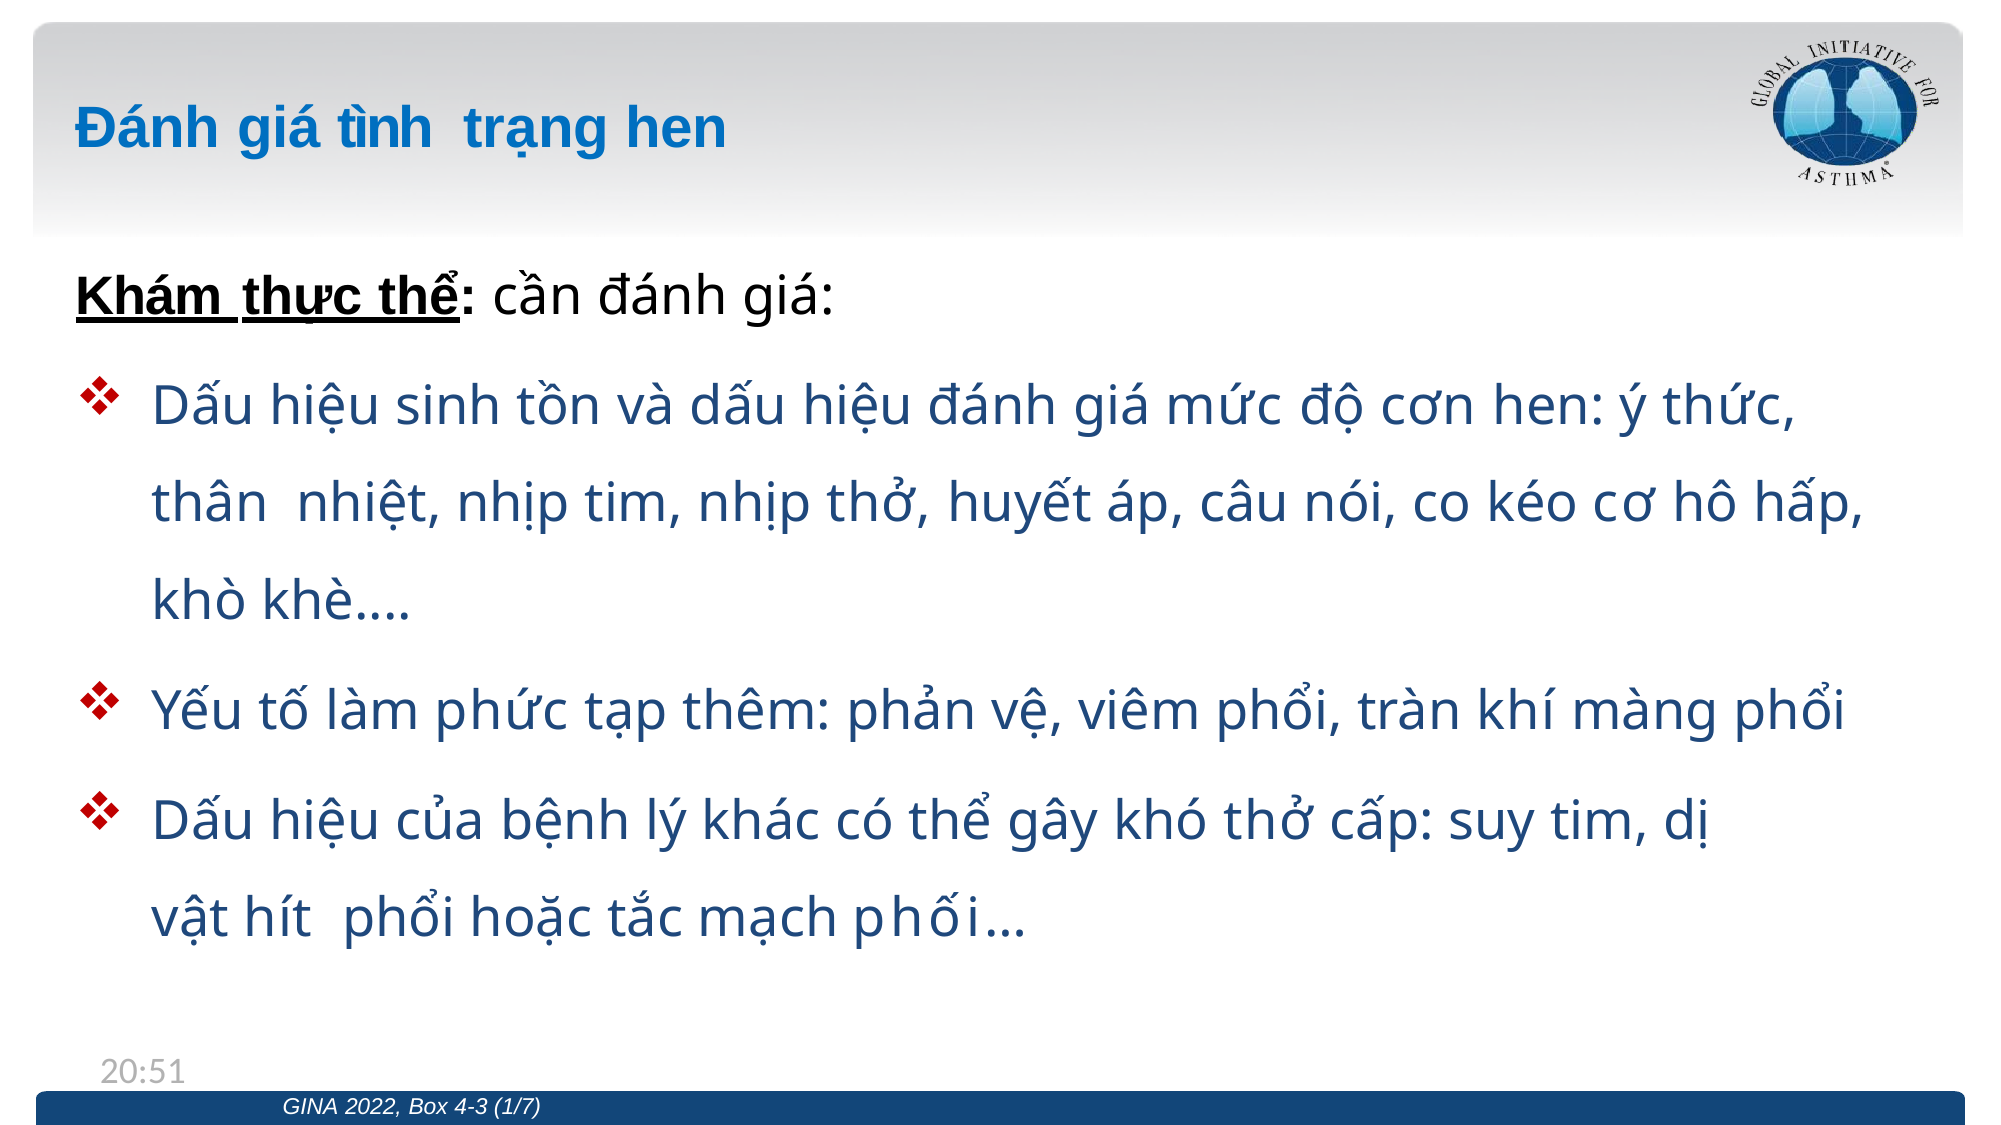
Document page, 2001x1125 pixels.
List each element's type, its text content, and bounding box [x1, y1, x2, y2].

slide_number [99, 1046, 560, 1103]
picture [33, 22, 1963, 237]
title Đánh giá tình trạng hen [73, 87, 730, 278]
text_box GINA 2022, Box 4-3 (1/7) [280, 1103, 544, 1120]
text_box Khám thực thể: cần đánh giá: Dấu hiệu sinh tồn và dấu hiệu đánh giá mức độ cơn hen: ý thức, thân nhiệt, nhịp tim, nhịp thở, huyết áp, câu nói, co kéo cơ hô hấp, khò khè.... Yếu tố làm phức tạp thêm: phản vệ, viêm phổi, tràn khí màng phổi Dấu hiệu của bệnh lý khác có thể gây khó thở cấp: suy tim, dị vật hít phổi hoặc tắc mạch phối… [73, 258, 1894, 948]
